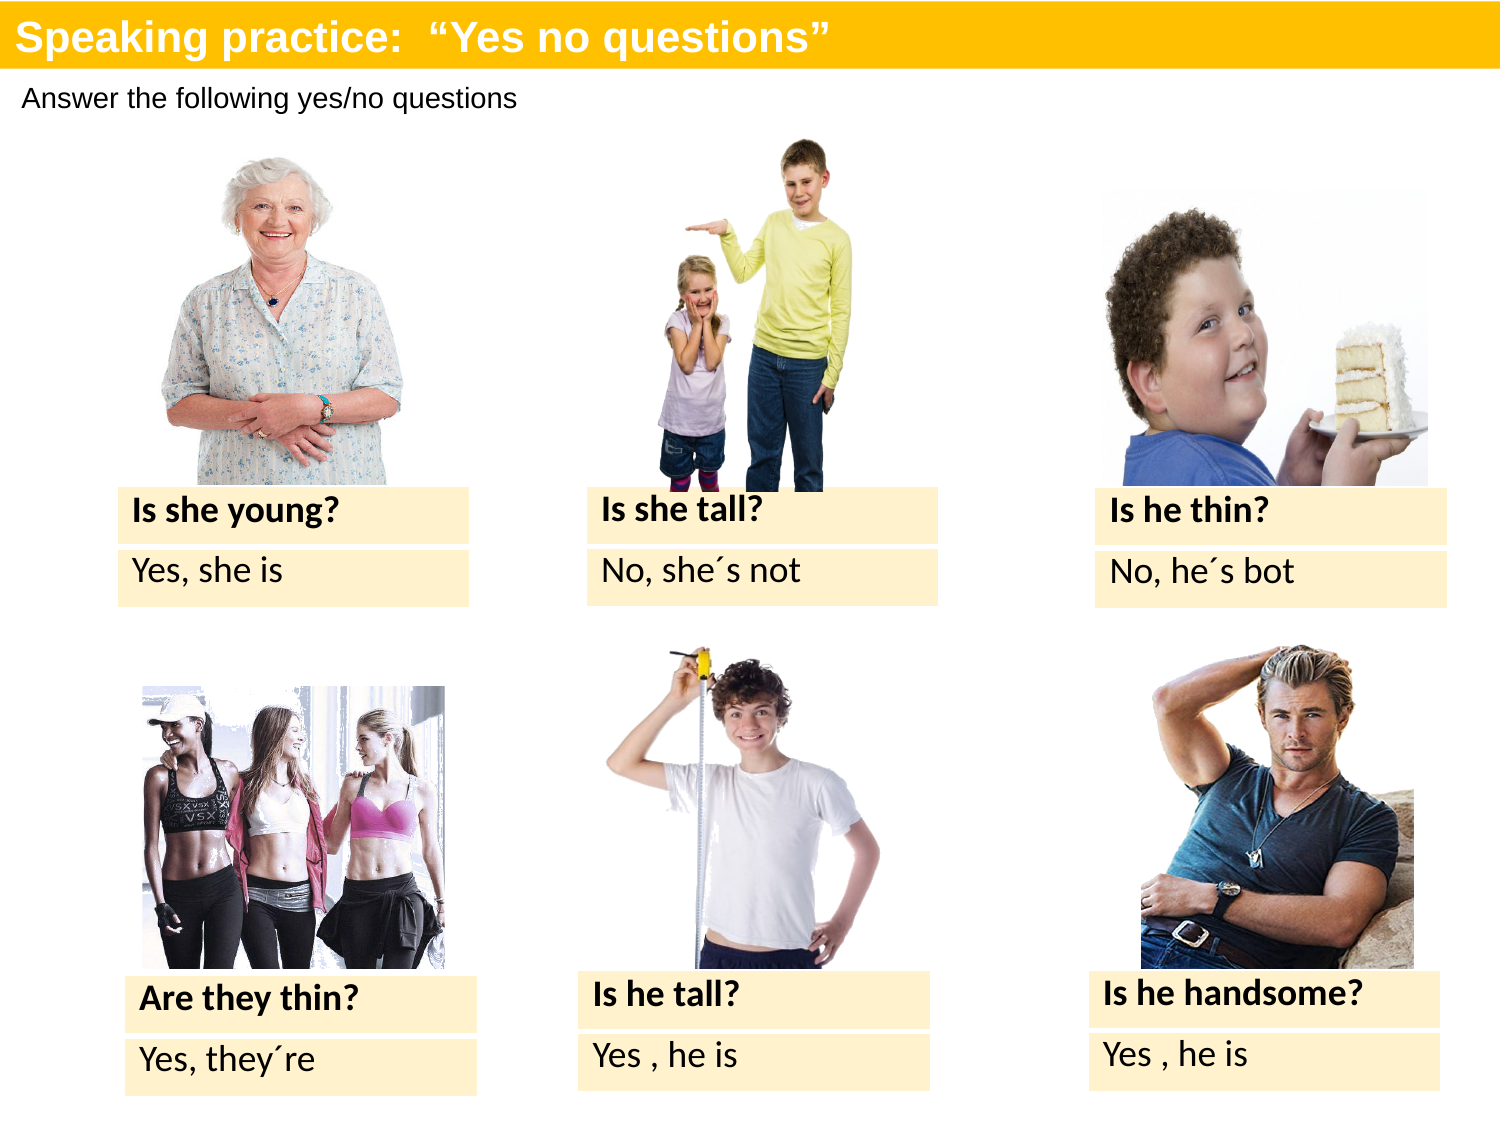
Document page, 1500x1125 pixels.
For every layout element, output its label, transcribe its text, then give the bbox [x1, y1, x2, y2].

table_cell Yes, she is [118, 550, 469, 607]
table_header Is he handsome? [1089, 971, 1440, 1028]
table_cell No, he´s bot [1095, 551, 1447, 608]
table_cell Yes , he is [1089, 1033, 1440, 1091]
text_box Speaking practice: “Yes no questions” [0, 1, 1500, 69]
picture [629, 94, 882, 492]
table_header Is he tall? [578, 971, 930, 1029]
text_box Answer the following yes/no questions [6, 71, 534, 122]
picture [140, 114, 427, 486]
table_header Are they thin? [125, 976, 477, 1033]
table_cell Yes , he is [578, 1034, 930, 1091]
table_header Is she tall? [587, 487, 938, 544]
picture [1141, 641, 1414, 969]
table_cell Yes, they´re [125, 1039, 477, 1096]
picture [142, 686, 445, 969]
table_header Is he thin? [1095, 488, 1447, 545]
picture [584, 643, 904, 969]
picture [1102, 189, 1428, 492]
table_cell No, she´s not [587, 549, 938, 606]
table_header Is she young? [118, 487, 469, 544]
